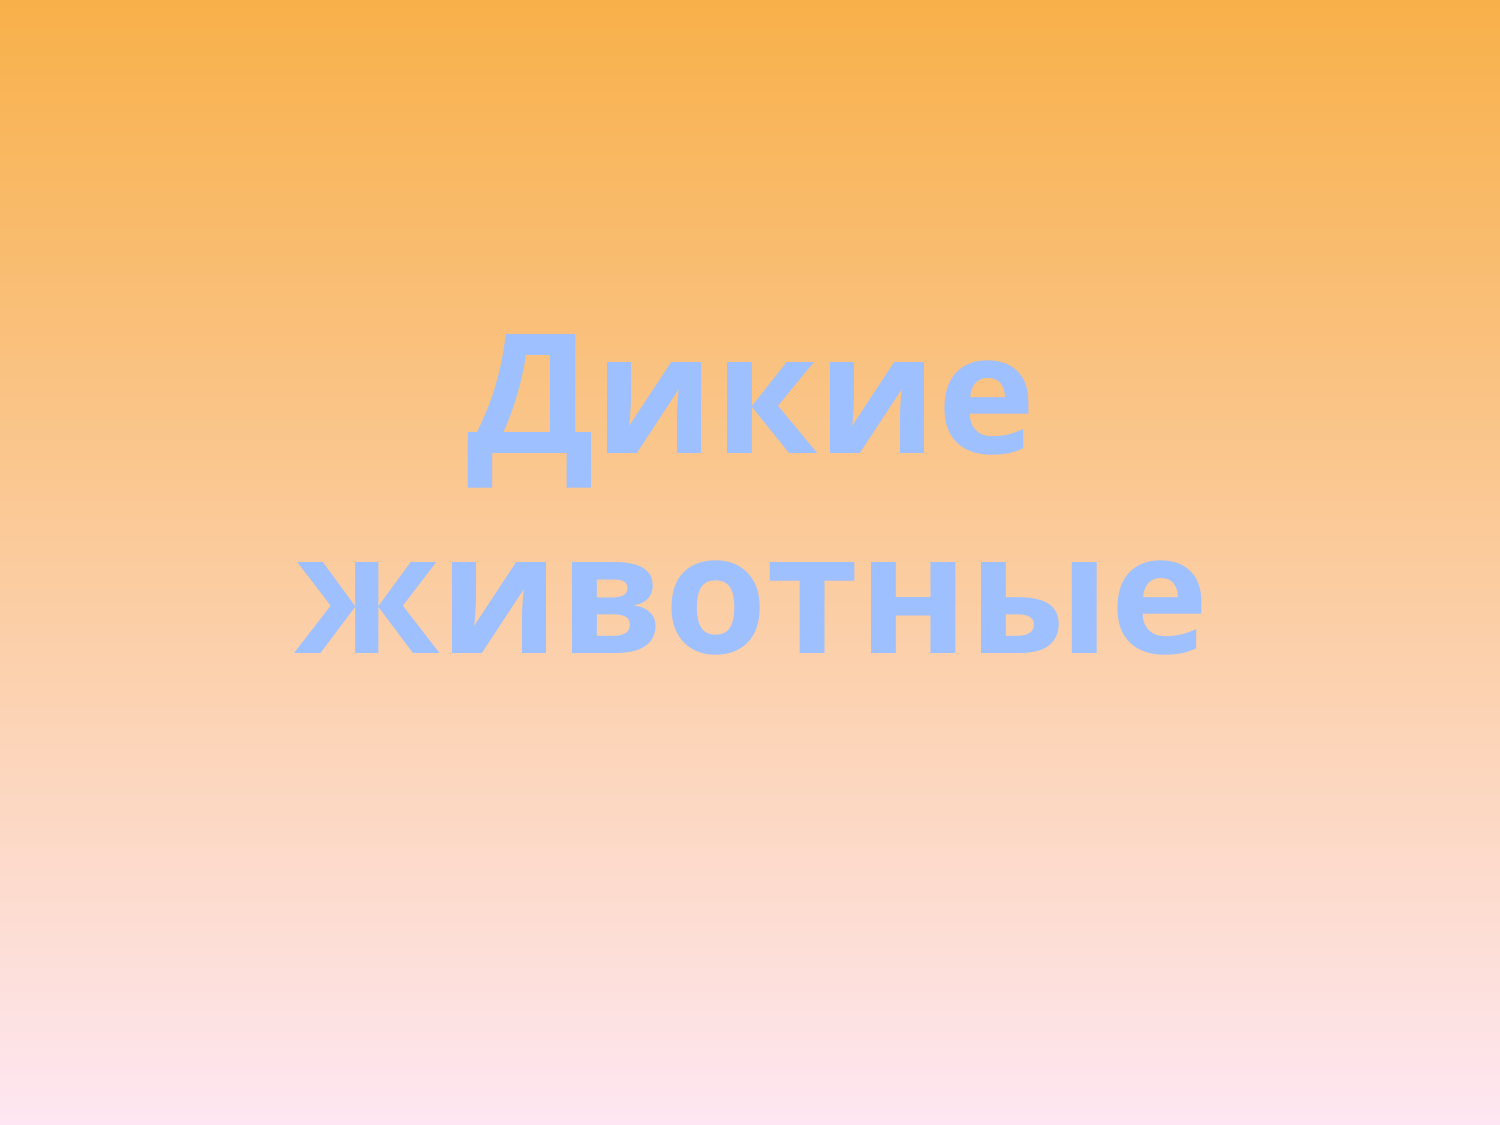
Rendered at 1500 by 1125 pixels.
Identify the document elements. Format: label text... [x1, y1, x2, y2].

text_box Дикие животные [68, 278, 1436, 694]
